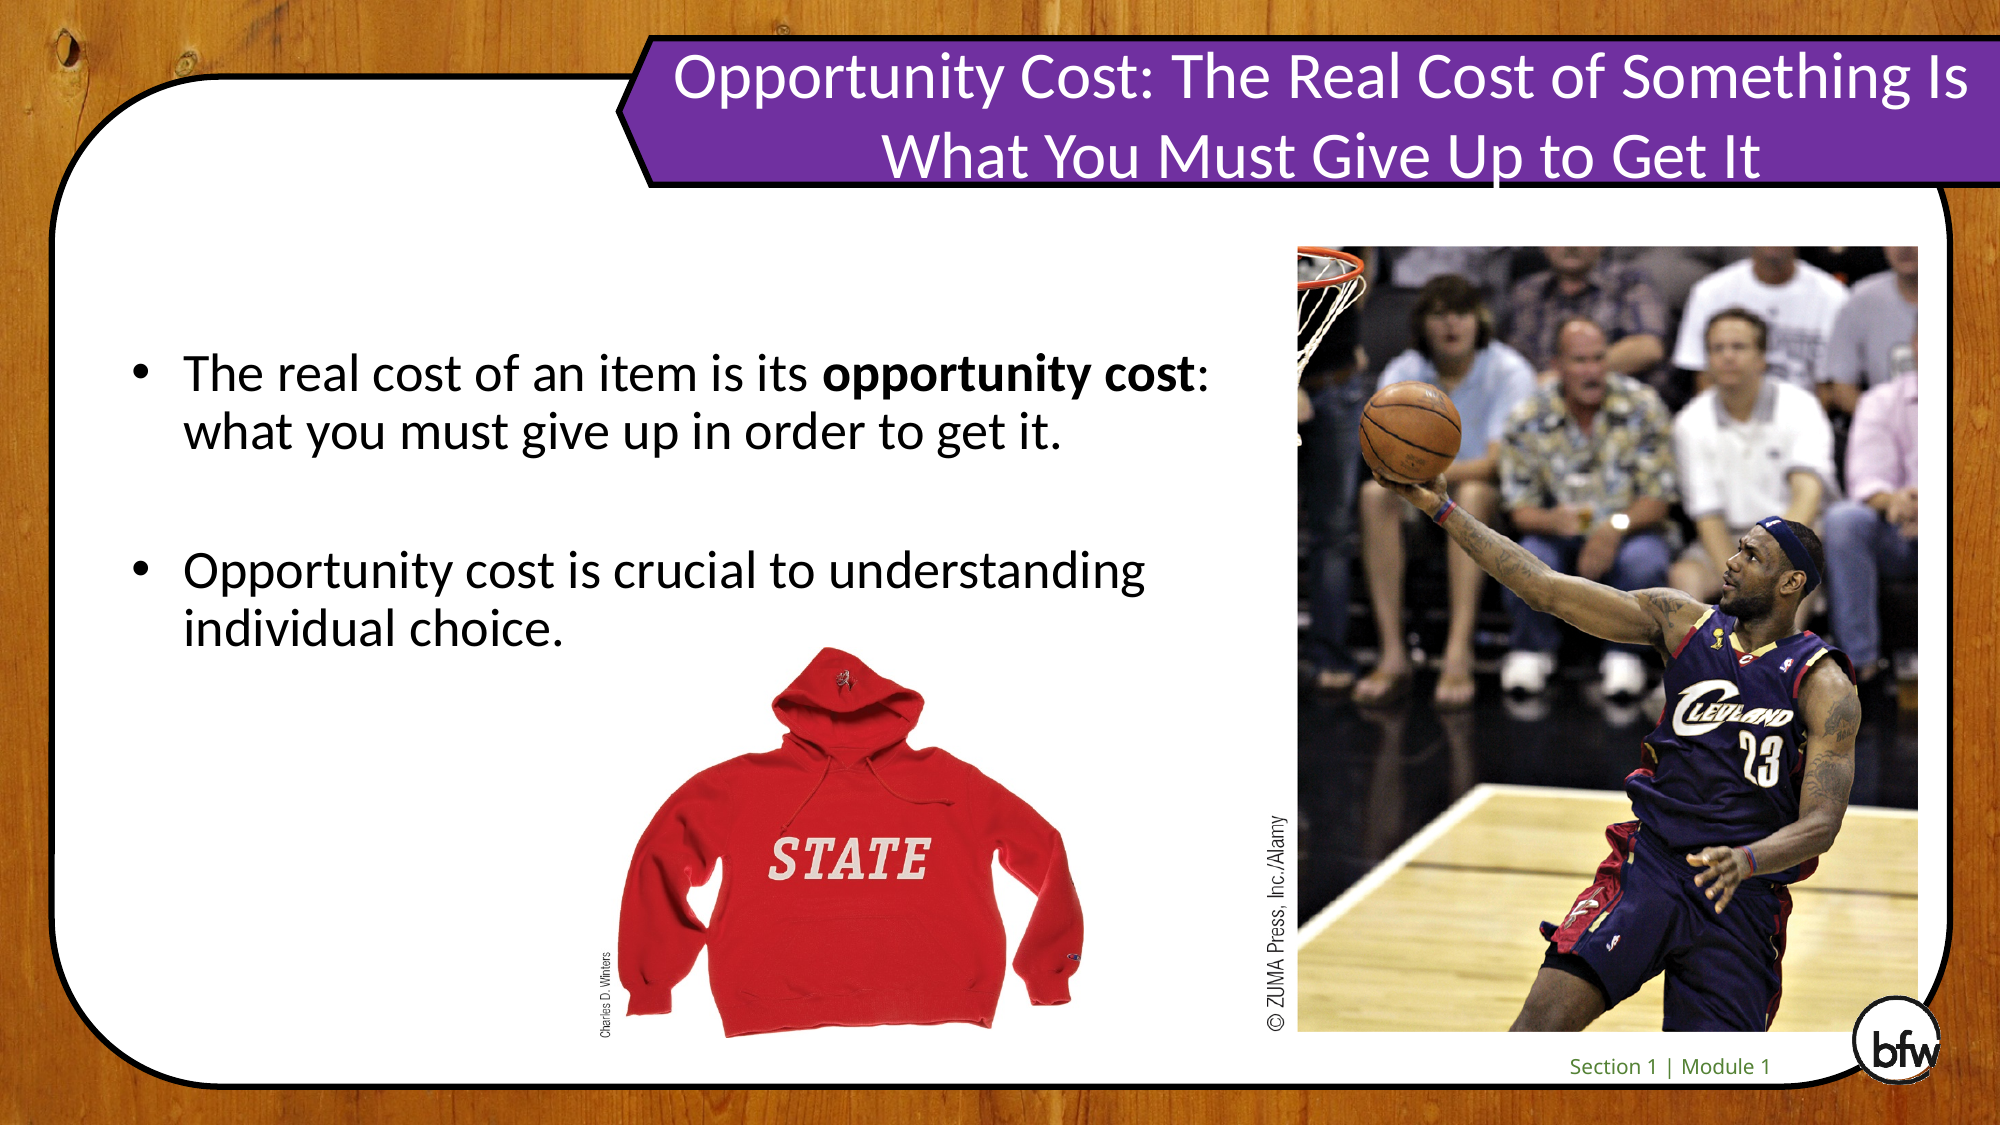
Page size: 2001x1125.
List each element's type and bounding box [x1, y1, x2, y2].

picture [1267, 246, 1943, 1087]
list [0, 0, 2000, 1125]
picture [600, 647, 1084, 1038]
